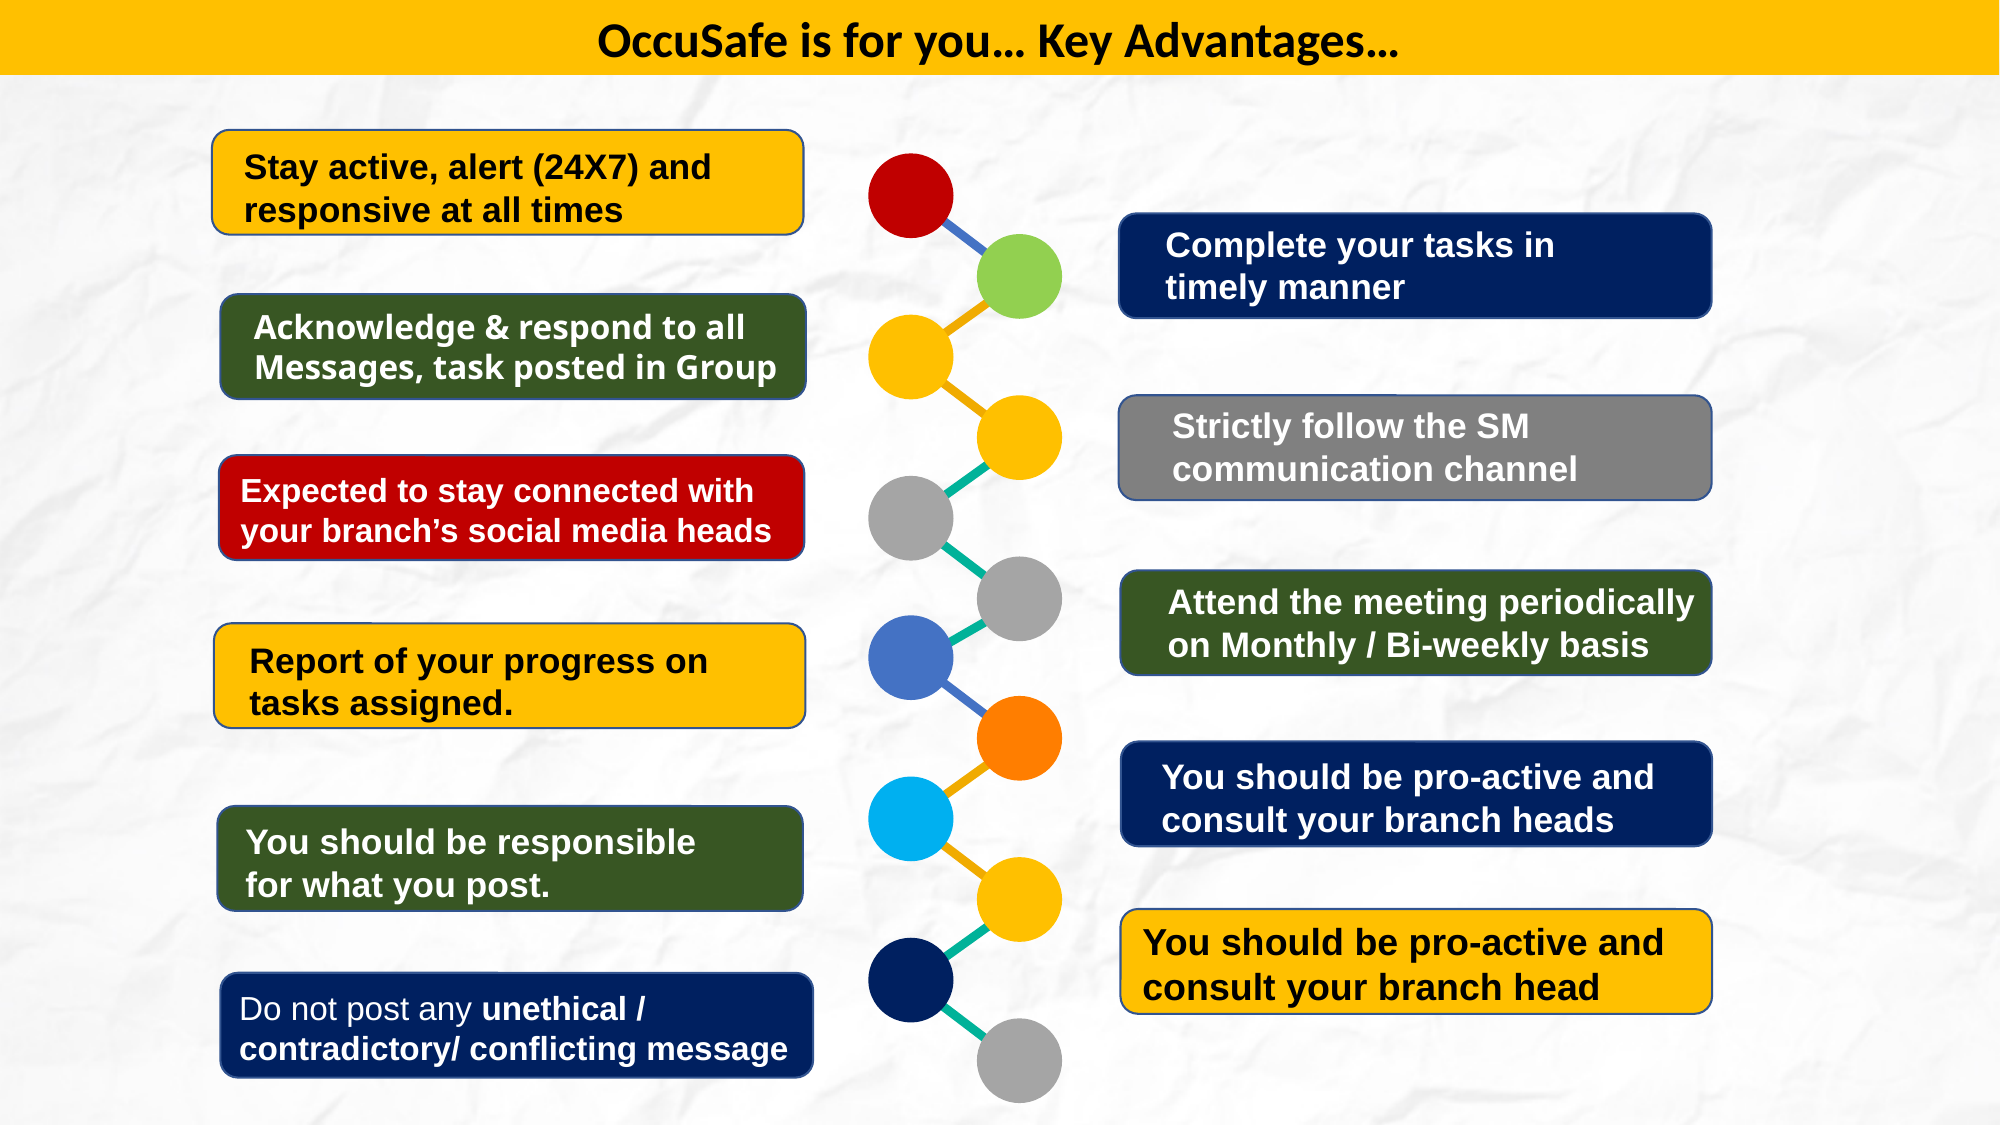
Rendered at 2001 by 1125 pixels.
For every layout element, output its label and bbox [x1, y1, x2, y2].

text_box [176, 116, 1761, 1104]
picture [0, 0, 2000, 1125]
